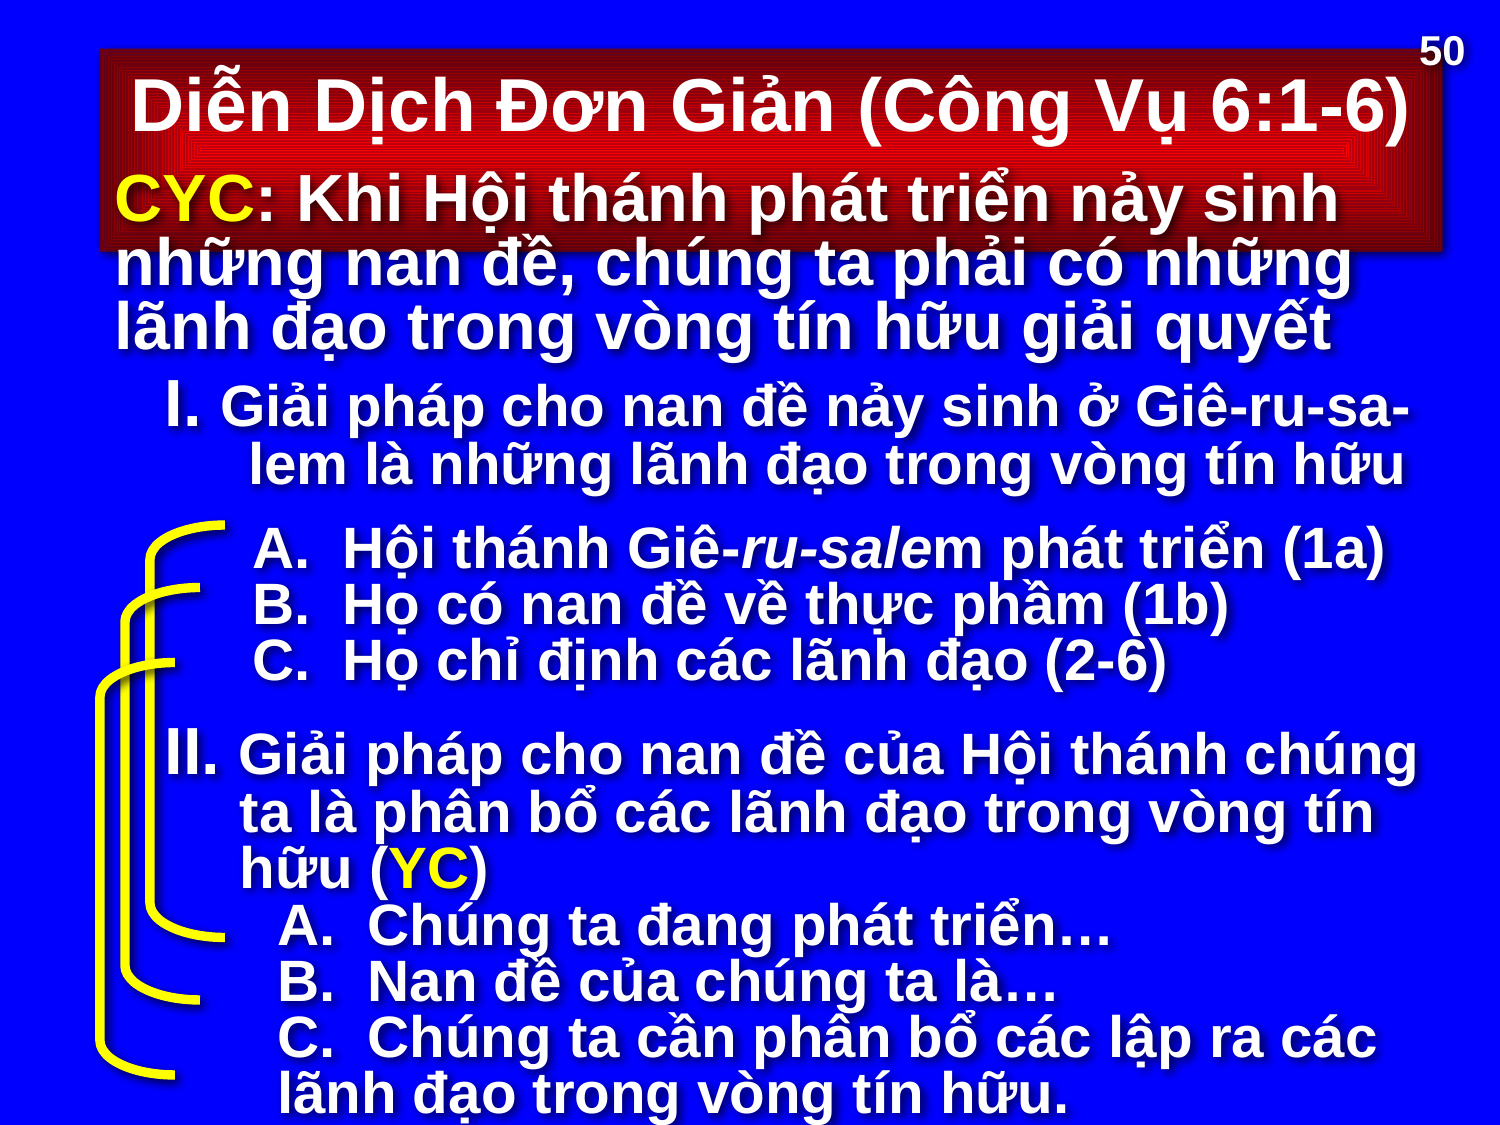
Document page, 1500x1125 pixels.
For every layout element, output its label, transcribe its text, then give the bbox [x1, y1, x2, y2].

text_box A. Hội thánh Giê-ru-salem phát triển (1a) B. Họ có nan đề về thực phầm (1b) C. Họ chỉ định các lãnh đạo (2-6) [237, 516, 1475, 699]
text_box A. Chúng ta đang phát triển… B. Nan đề của chúng ta là… C. Chúng ta cần phân bổ các lập ra các lãnh đạo trong vòng tín hữu. [262, 893, 1500, 1125]
text_box II. Giải pháp cho nan đề của Hội thánh chúng ta là phân bổ các lãnh đạo trong vòng tín hữu (YC) [237, 716, 1475, 907]
text_box 50 [1404, 15, 1481, 81]
text_box [149, 525, 225, 938]
text_box I. Giải pháp cho nan đề nảy sinh ở Giê-ru-sa-lem là những lãnh đạo trong vòng tín hữu [150, 368, 1475, 503]
text_box CYC: Khi Hội thánh phát triển nảy sinh những nan đề, chúng ta phải có những lãnh đạo trong vòng tín hữu giải quyết [99, 163, 1500, 370]
title Diễn Dịch Đơn Giản (Công Vụ 6:1-6) [99, 48, 1443, 162]
text_box [99, 662, 175, 1075]
text_box [124, 587, 200, 1000]
